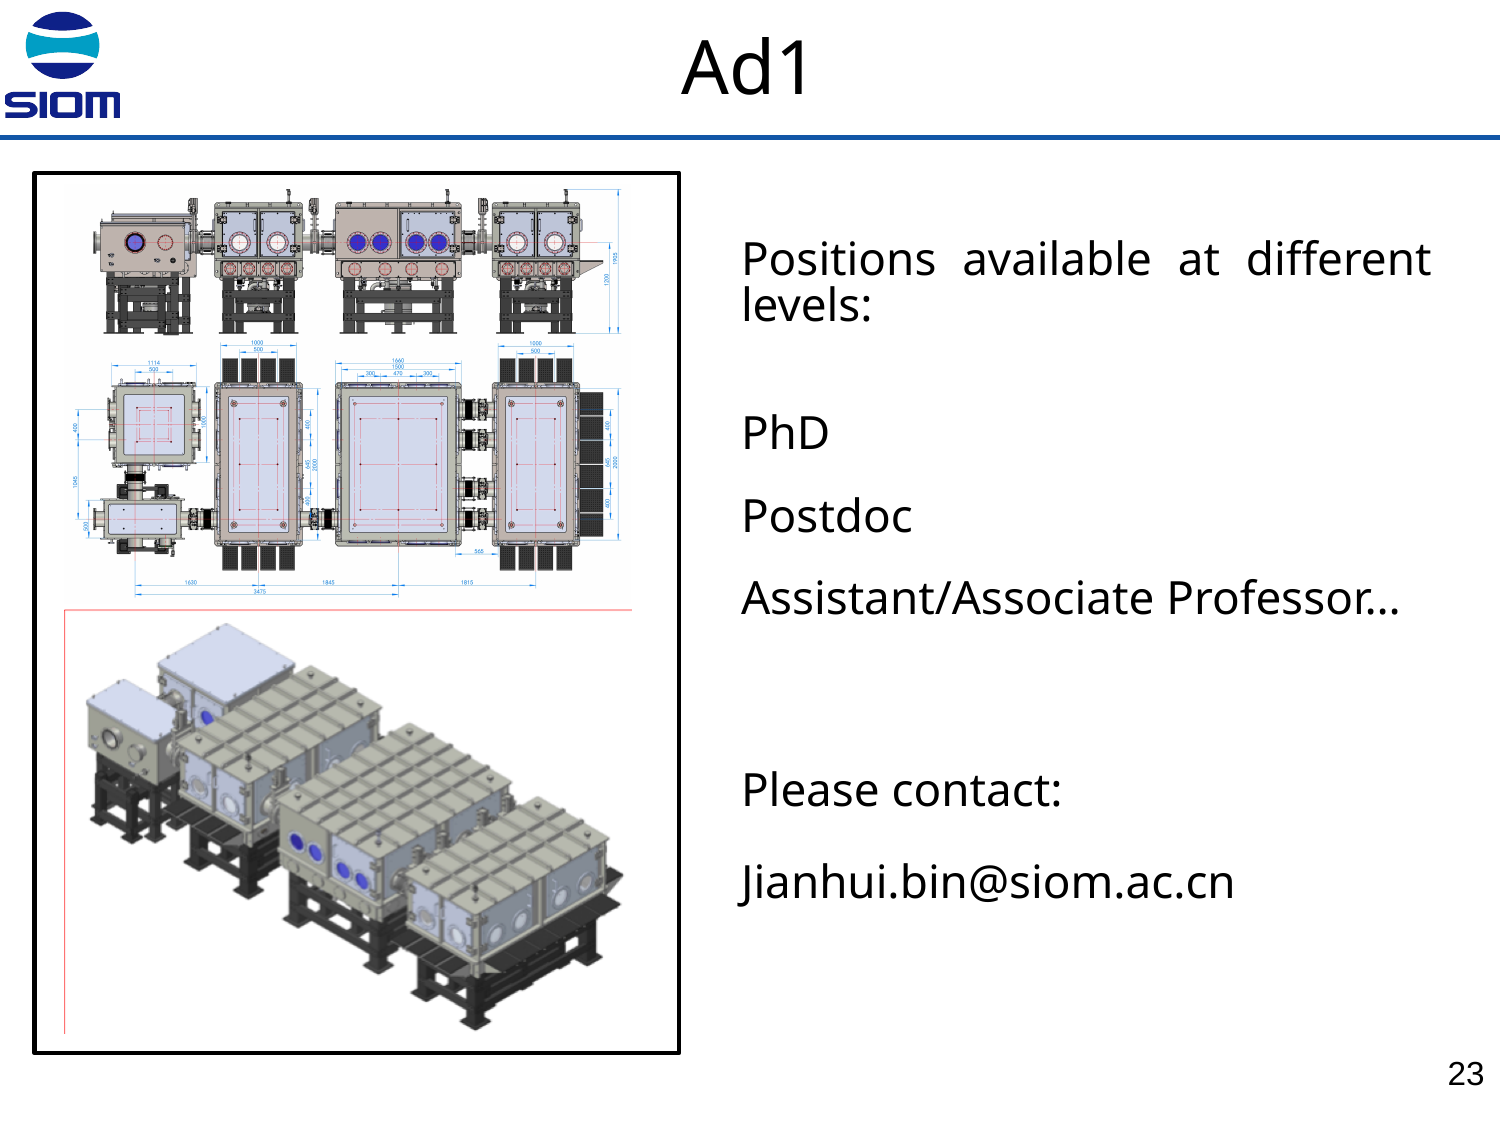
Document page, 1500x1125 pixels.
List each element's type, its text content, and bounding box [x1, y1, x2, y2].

picture [63, 609, 633, 1035]
picture [64, 184, 631, 604]
slide_number 23 [1433, 1044, 1500, 1105]
text_box Please contact: Jianhui.bin@siom.ac.cn [726, 762, 1477, 916]
picture [5, 110, 120, 122]
text_box Ad1 [0, 0, 1500, 110]
text_box Positions available at different levels: PhD Postdoc Assistant/Associate Professor… [726, 231, 1447, 632]
text_box [32, 171, 681, 1055]
text_box 23 [1412, 1037, 1500, 1088]
